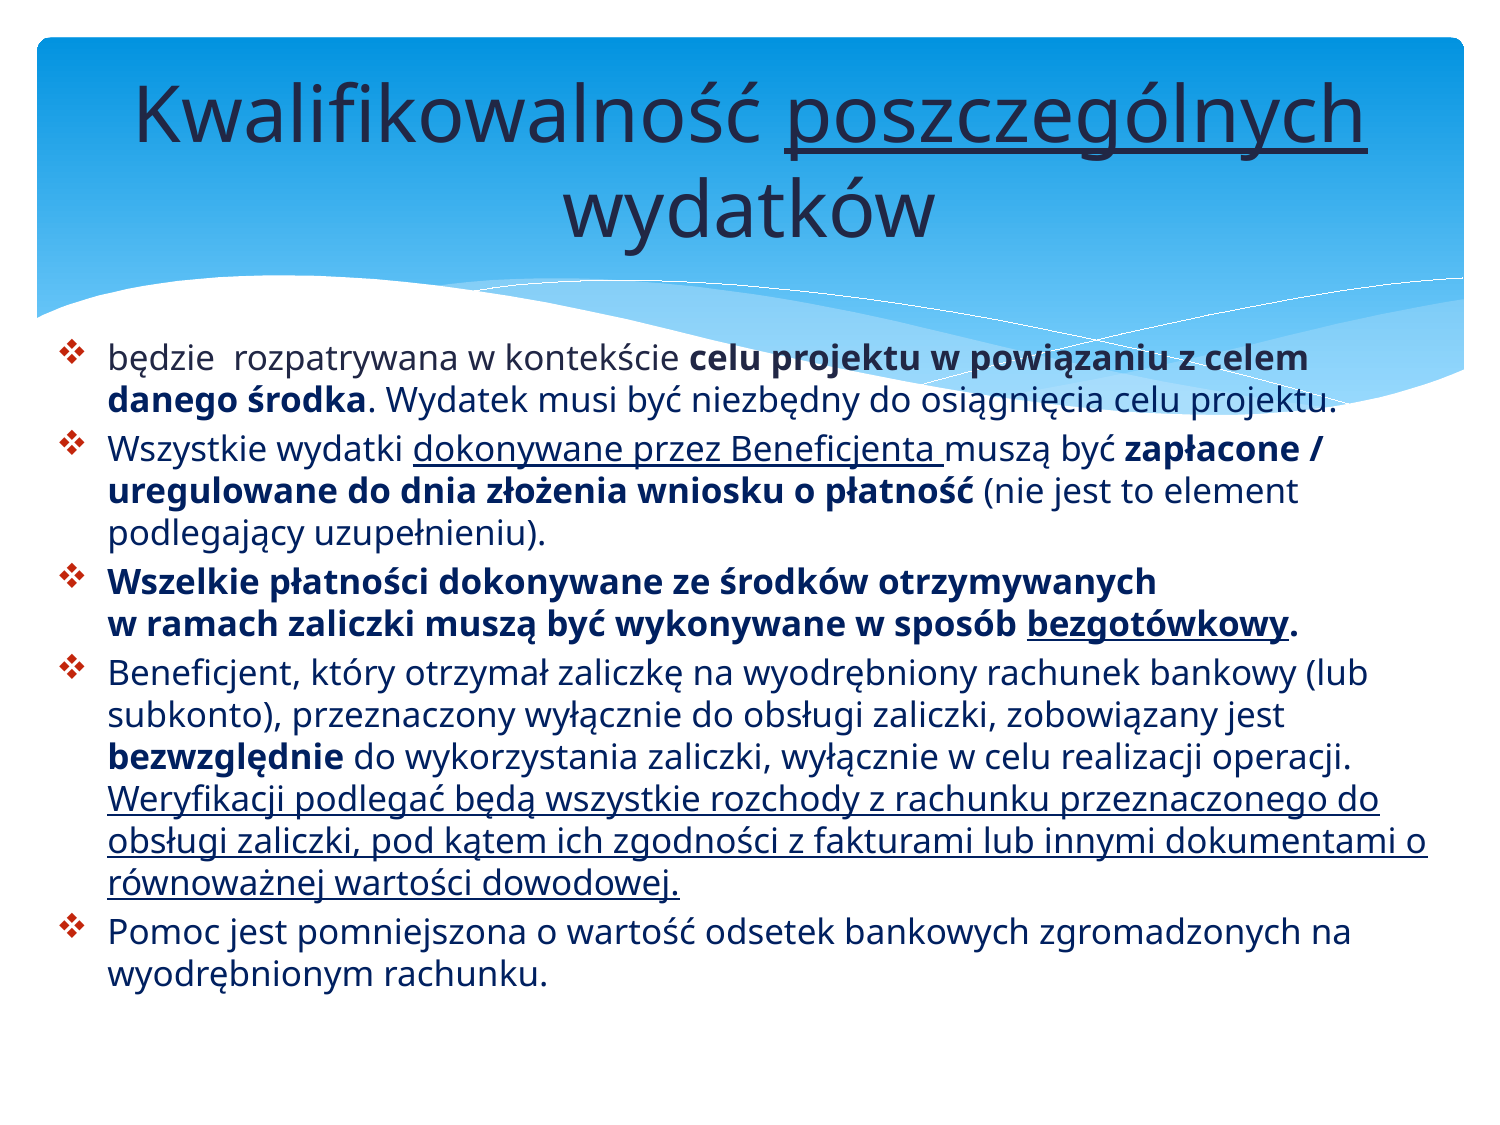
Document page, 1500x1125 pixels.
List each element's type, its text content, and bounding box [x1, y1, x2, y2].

list będzie rozpatrywana w kontekście celu projektu w powiązaniu z celem danego środka. Wydatek musi być niezbędny do osiągnięcia celu projektu. Wszystkie wydatki dokonywane przez Beneficjenta muszą być zapłacone / uregulowane do dnia złożenia wniosku o płatność (nie jest to element podlegający uzupełnieniu). Wszelkie płatności dokonywane ze środków otrzymywanych w ramach zaliczki muszą być wykonywane w sposób bezgotówkowy. Beneficjent, który otrzymał zaliczkę na wyodrębniony rachunek bankowy (lub subkonto), przeznaczony wyłącznie do obsługi zaliczki, zobowiązany jest bezwzględnie do wykorzystania zaliczki, wyłącznie w celu realizacji operacji. Weryfikacji podlegać będą wszystkie rozchody z rachunku przeznaczonego do obsługi zaliczki, pod kątem ich zgodności z fakturami lub innymi dokumentami o równoważnej wartości dowodowej. Pomoc jest pomniejszona o wartość odsetek bankowych zgromadzonych na wyodrębnionym rachunku. [41, 278, 1459, 1005]
title Kwalifikowalność poszczególnych wydatków [75, 55, 1425, 261]
